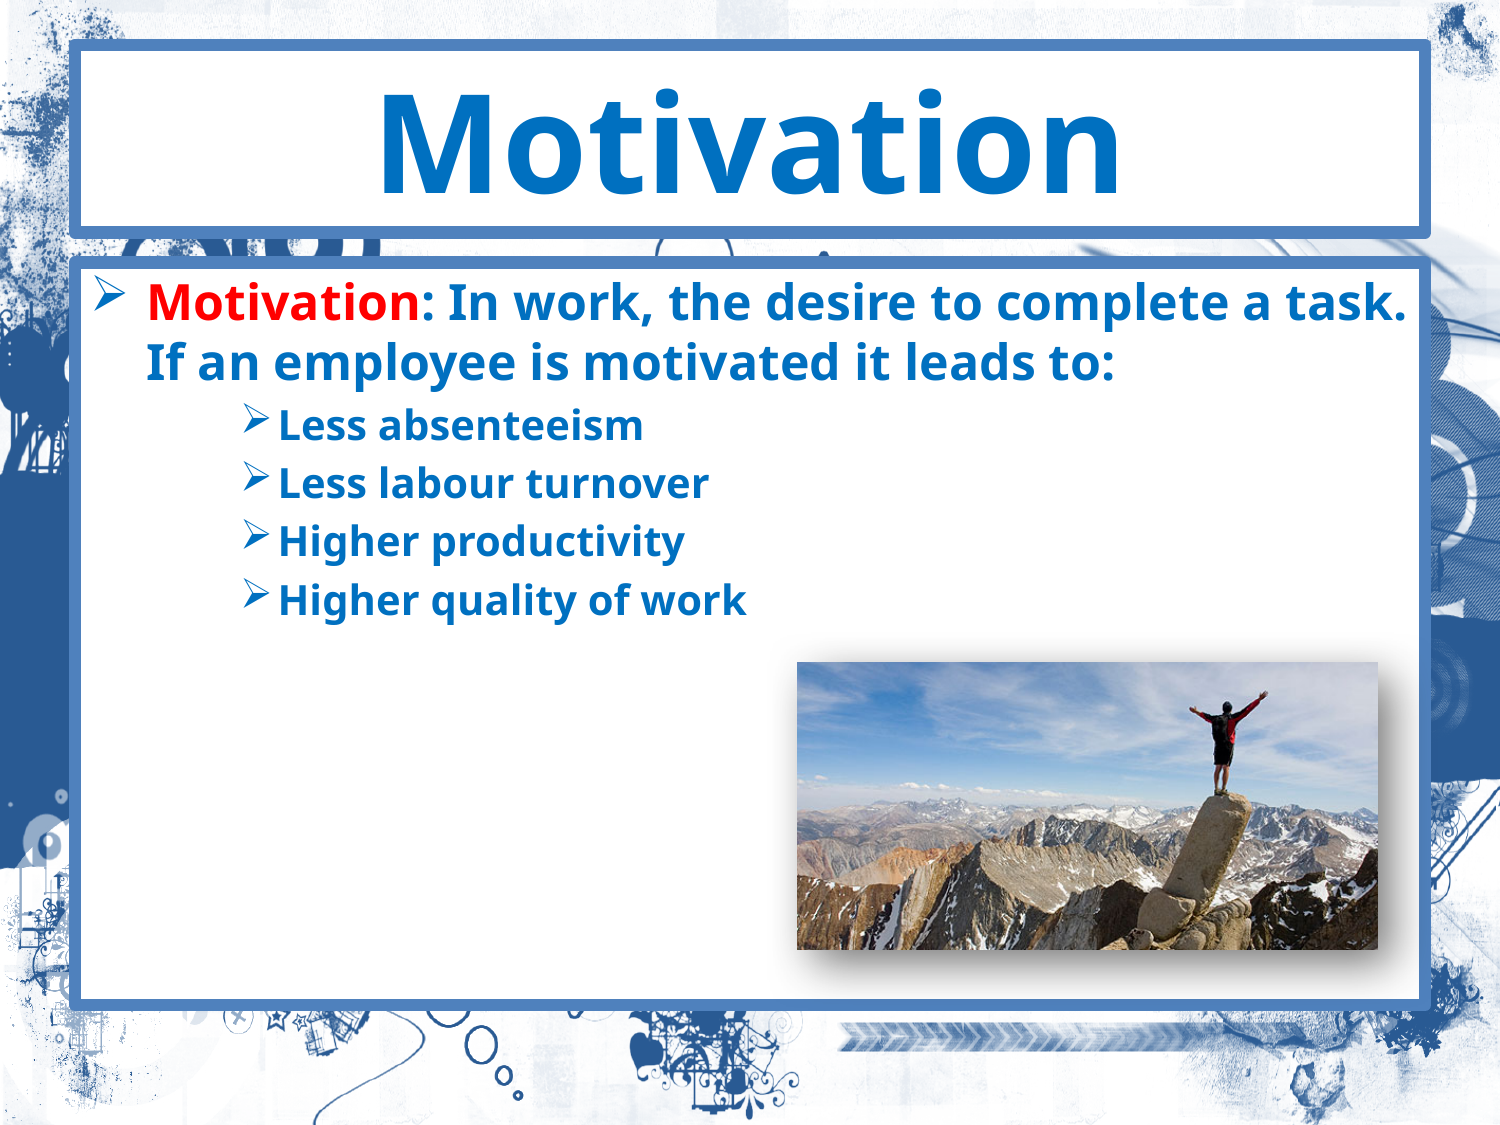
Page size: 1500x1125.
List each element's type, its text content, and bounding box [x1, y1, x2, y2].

title Motivation [73, 43, 1427, 235]
list Motivation: In work, the desire to complete a task. If an employee is motivated it leads to: Less absenteeism Less labour turnover Higher productivity Higher quality of work [73, 260, 1427, 1007]
picture [796, 662, 1379, 950]
